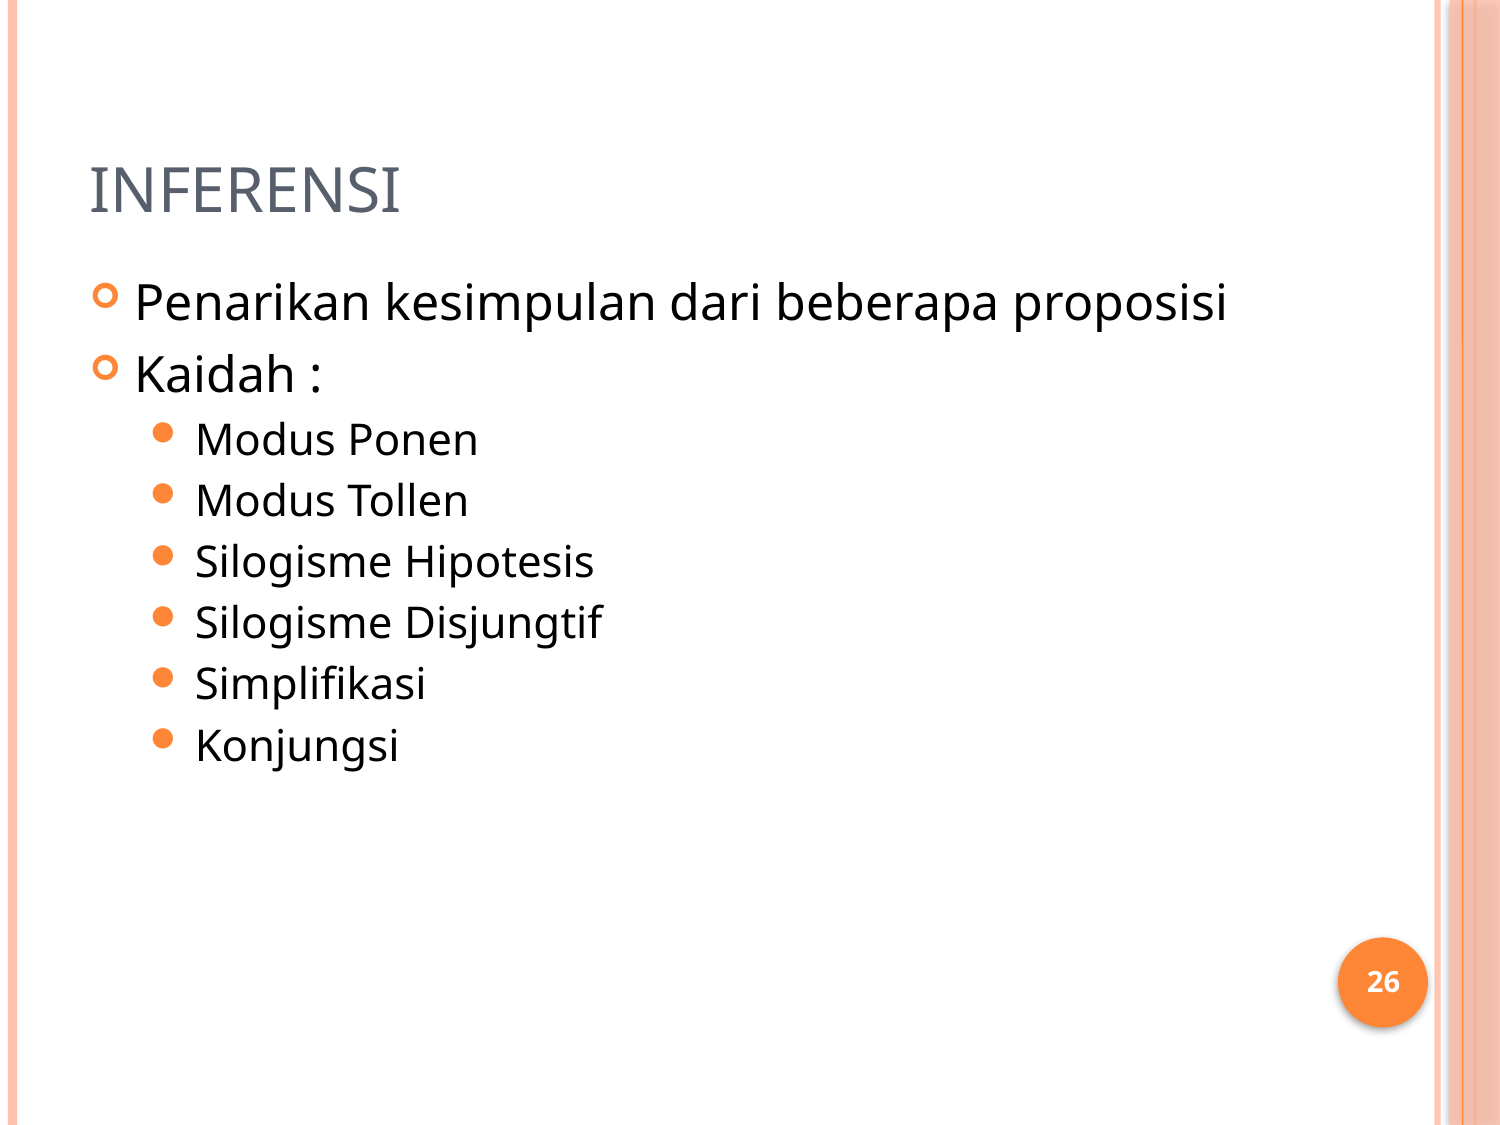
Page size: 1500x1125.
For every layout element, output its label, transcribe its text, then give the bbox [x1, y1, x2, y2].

slide_number 26 [1333, 940, 1434, 1026]
list Penarikan kesimpulan dari beberapa proposisi Kaidah : Modus Ponen Modus Tollen Silogisme Hipotesis Silogisme Disjungtif Simplifikasi Konjungsi [75, 262, 1300, 1062]
title Inferensi [75, 45, 1300, 233]
